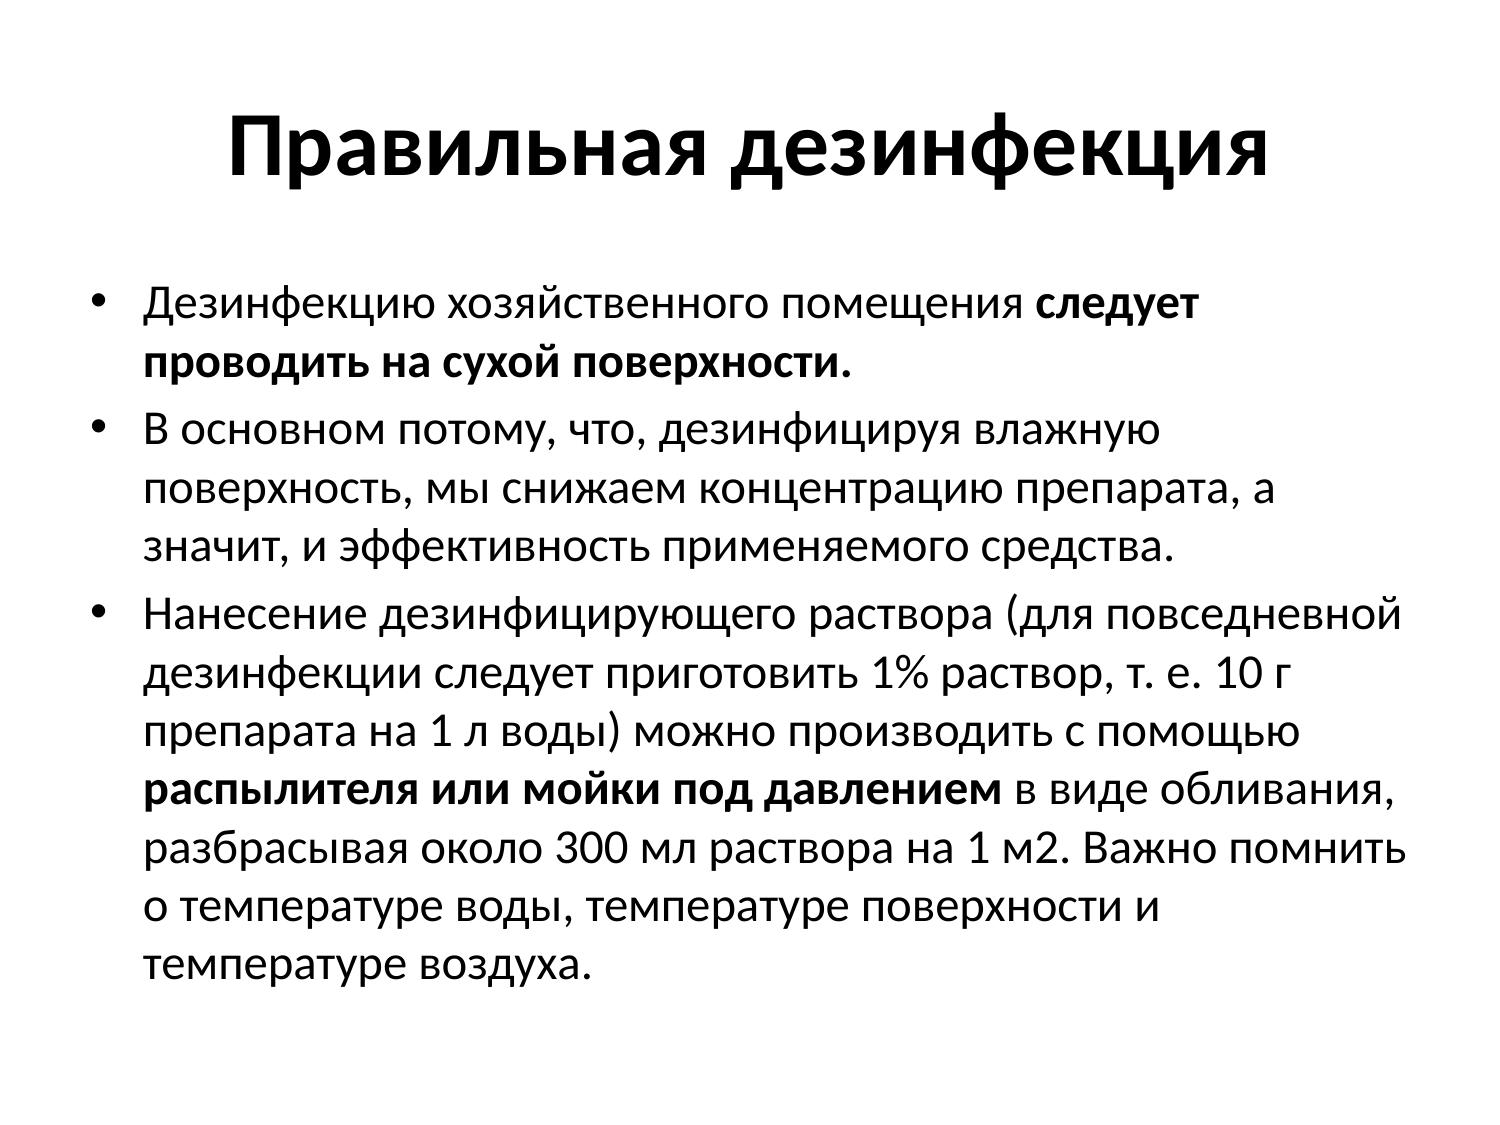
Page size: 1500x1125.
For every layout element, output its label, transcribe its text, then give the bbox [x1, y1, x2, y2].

list Дезинфекцию хозяйственного помещения следует проводить на сухой поверхности. В основном потому, что, дезинфицируя влажную поверхность, мы снижаем концентрацию препарата, а значит, и эффективность применяемого средства. Нанесение дезинфицирующего раствора (для повседневной дезинфекции следует приготовить 1% раствор, т. е. 10 г препарата на 1 л воды) можно производить с помощью распылителя или мойки под давлением в виде обливания, разбрасывая около 300 мл раствора на 1 м2. Важно помнить о температуре воды, температуре поверхности и температуре воздуха. [75, 262, 1425, 1005]
title Правильная дезинфекция [75, 45, 1425, 233]
